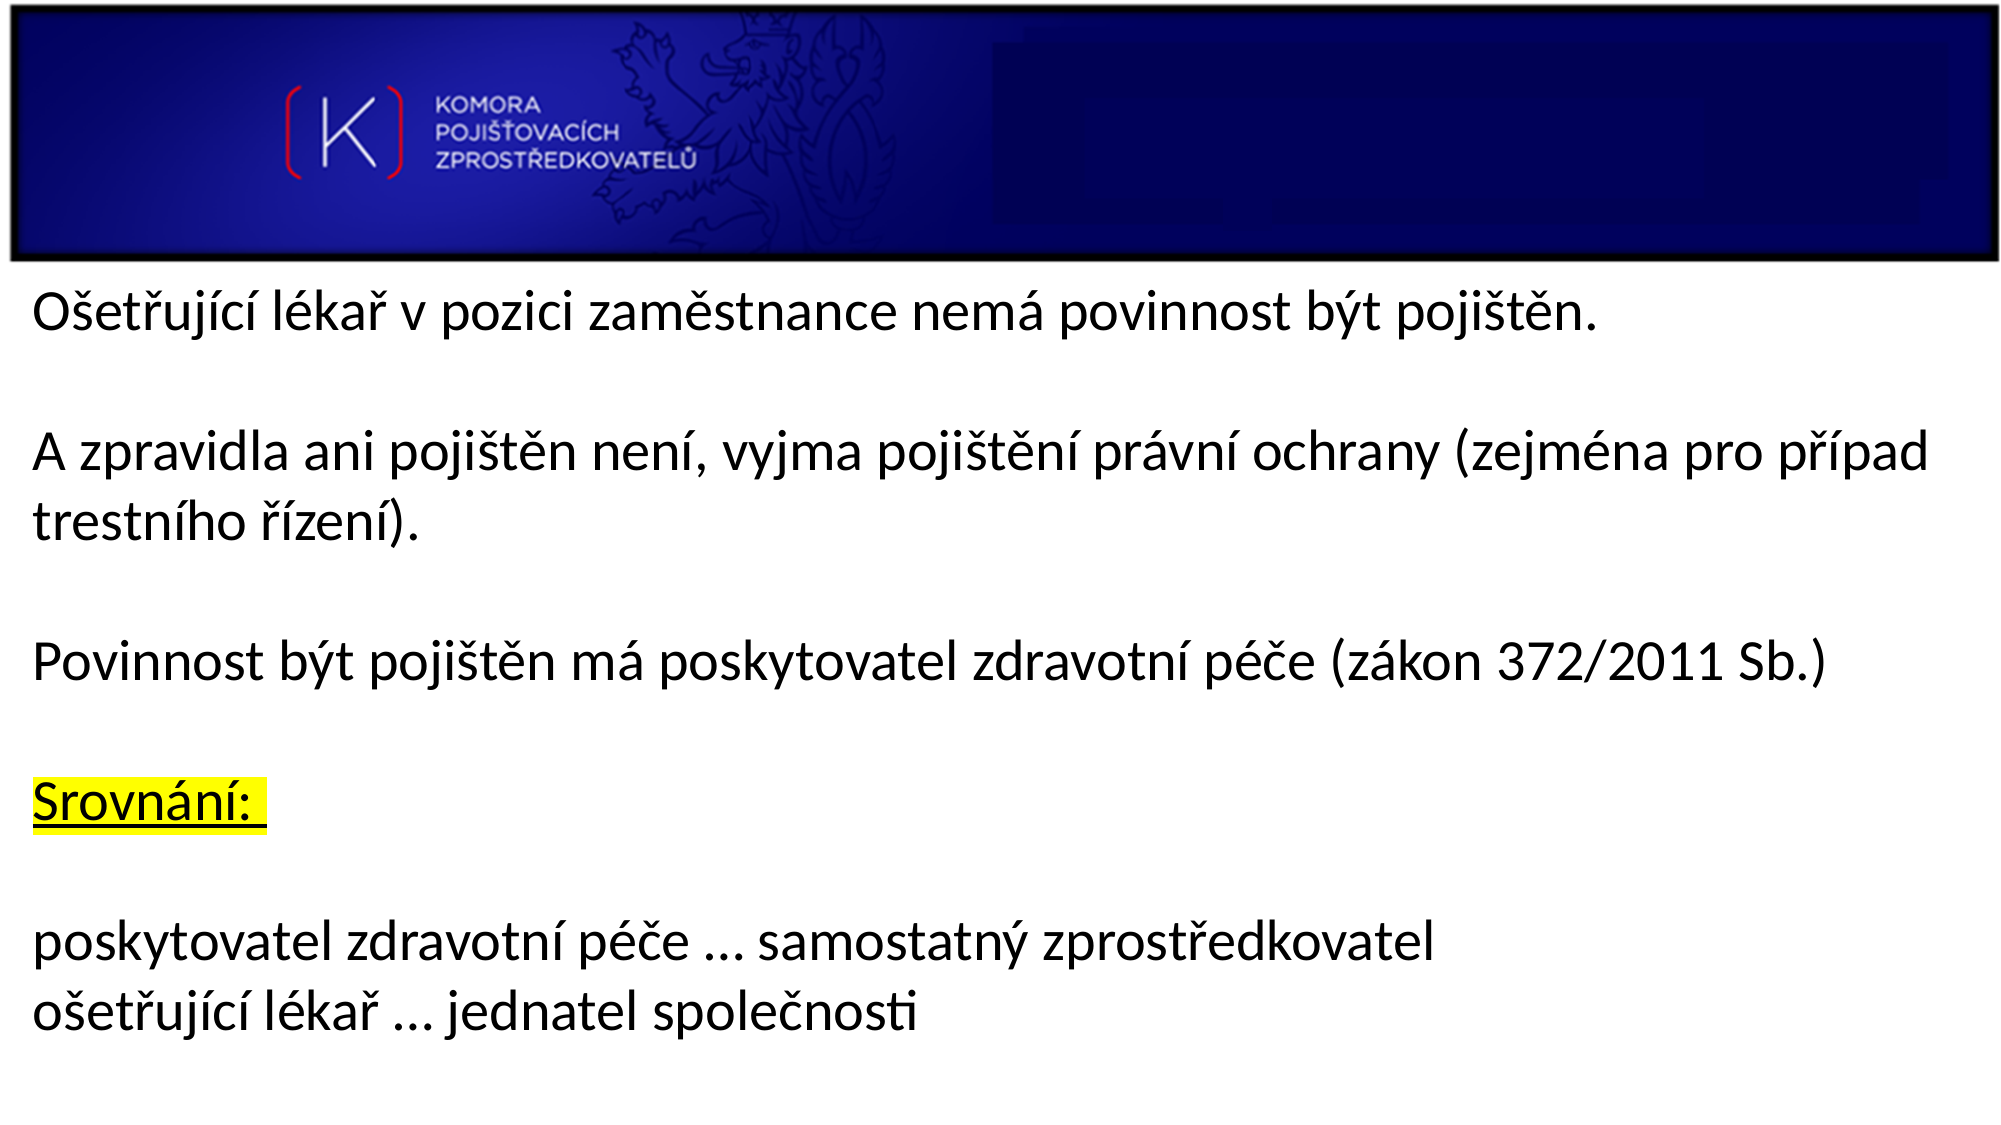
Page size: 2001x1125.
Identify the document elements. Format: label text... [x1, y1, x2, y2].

picture [0, 0, 2000, 265]
text_box Ošetřující lékař v pozici zaměstnance nemá povinnost být pojištěn. A zpravidla ani pojištěn není, vyjma pojištění právní ochrany (zejména pro případ trestního řízení). Povinnost být pojištěn má poskytovatel zdravotní péče (zákon 372/2011 Sb.) Srovnání: poskytovatel zdravotní péče … samostatný zprostředkovatel ošetřující lékař … jednatel společnosti [18, 265, 1985, 1050]
